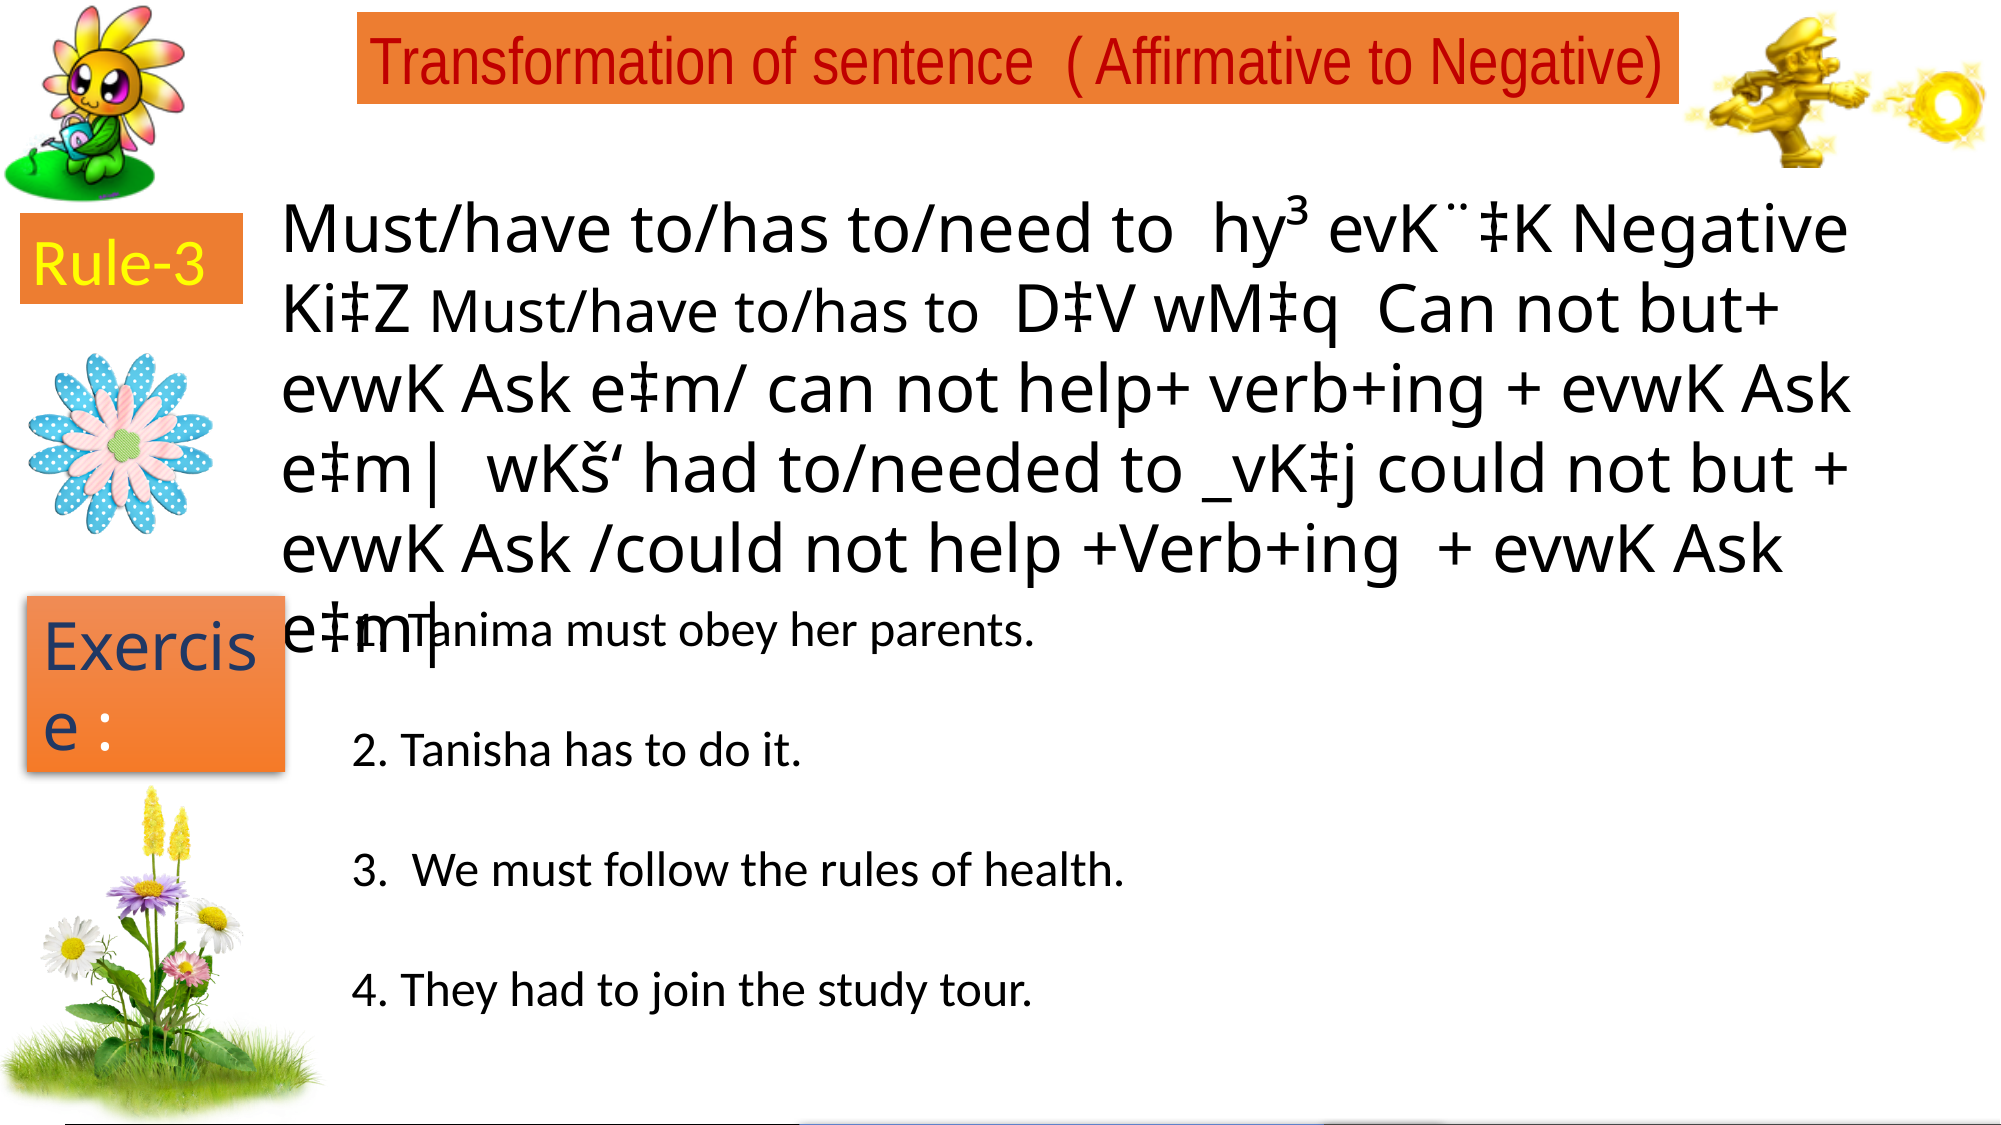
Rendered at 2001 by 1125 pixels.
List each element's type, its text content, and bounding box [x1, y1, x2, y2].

text_box Tanima must obey her parents. 2. Tanisha has to do it. 3. We must follow the rules of health. 4. They had to join the study tour. [336, 588, 1997, 1074]
text_box Transformation of sentence ( Affirmative to Negative) [353, 9, 1680, 107]
picture [18, 343, 219, 544]
picture [0, 770, 337, 1125]
picture [1680, 9, 1990, 168]
text_box Exercise : [27, 709, 286, 770]
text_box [18, 178, 1978, 709]
picture [0, 0, 217, 215]
